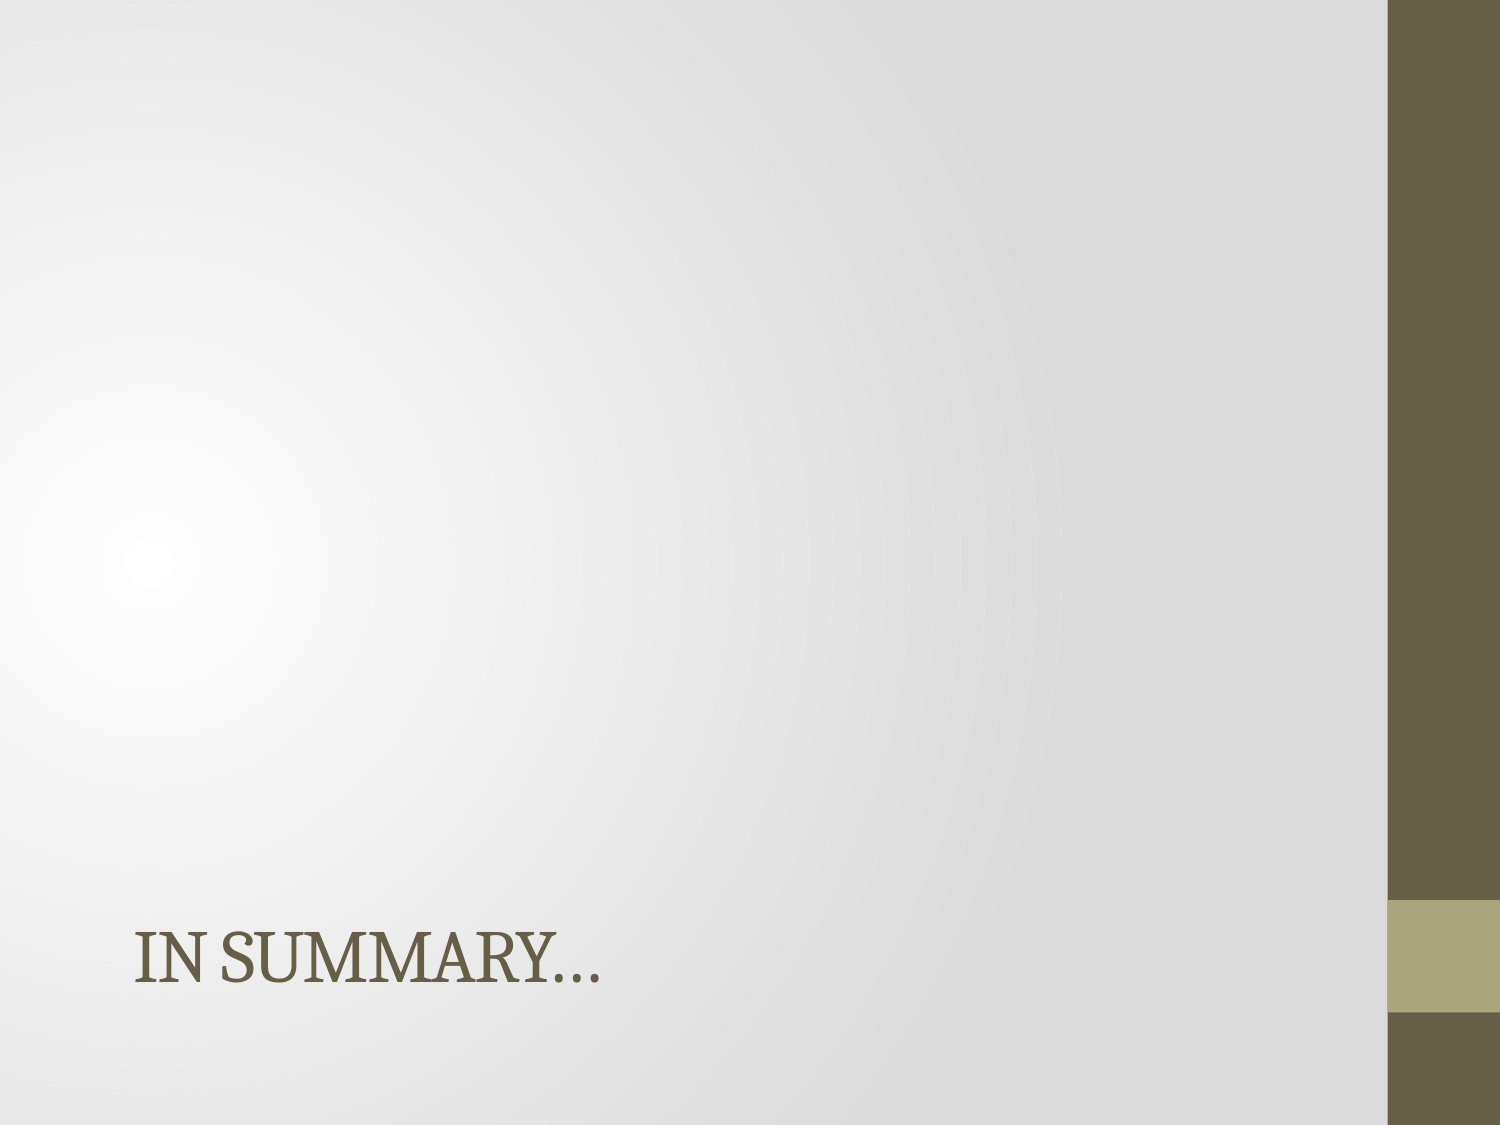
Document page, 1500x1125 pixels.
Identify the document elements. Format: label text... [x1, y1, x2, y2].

title In Summary… [118, 900, 1375, 1092]
